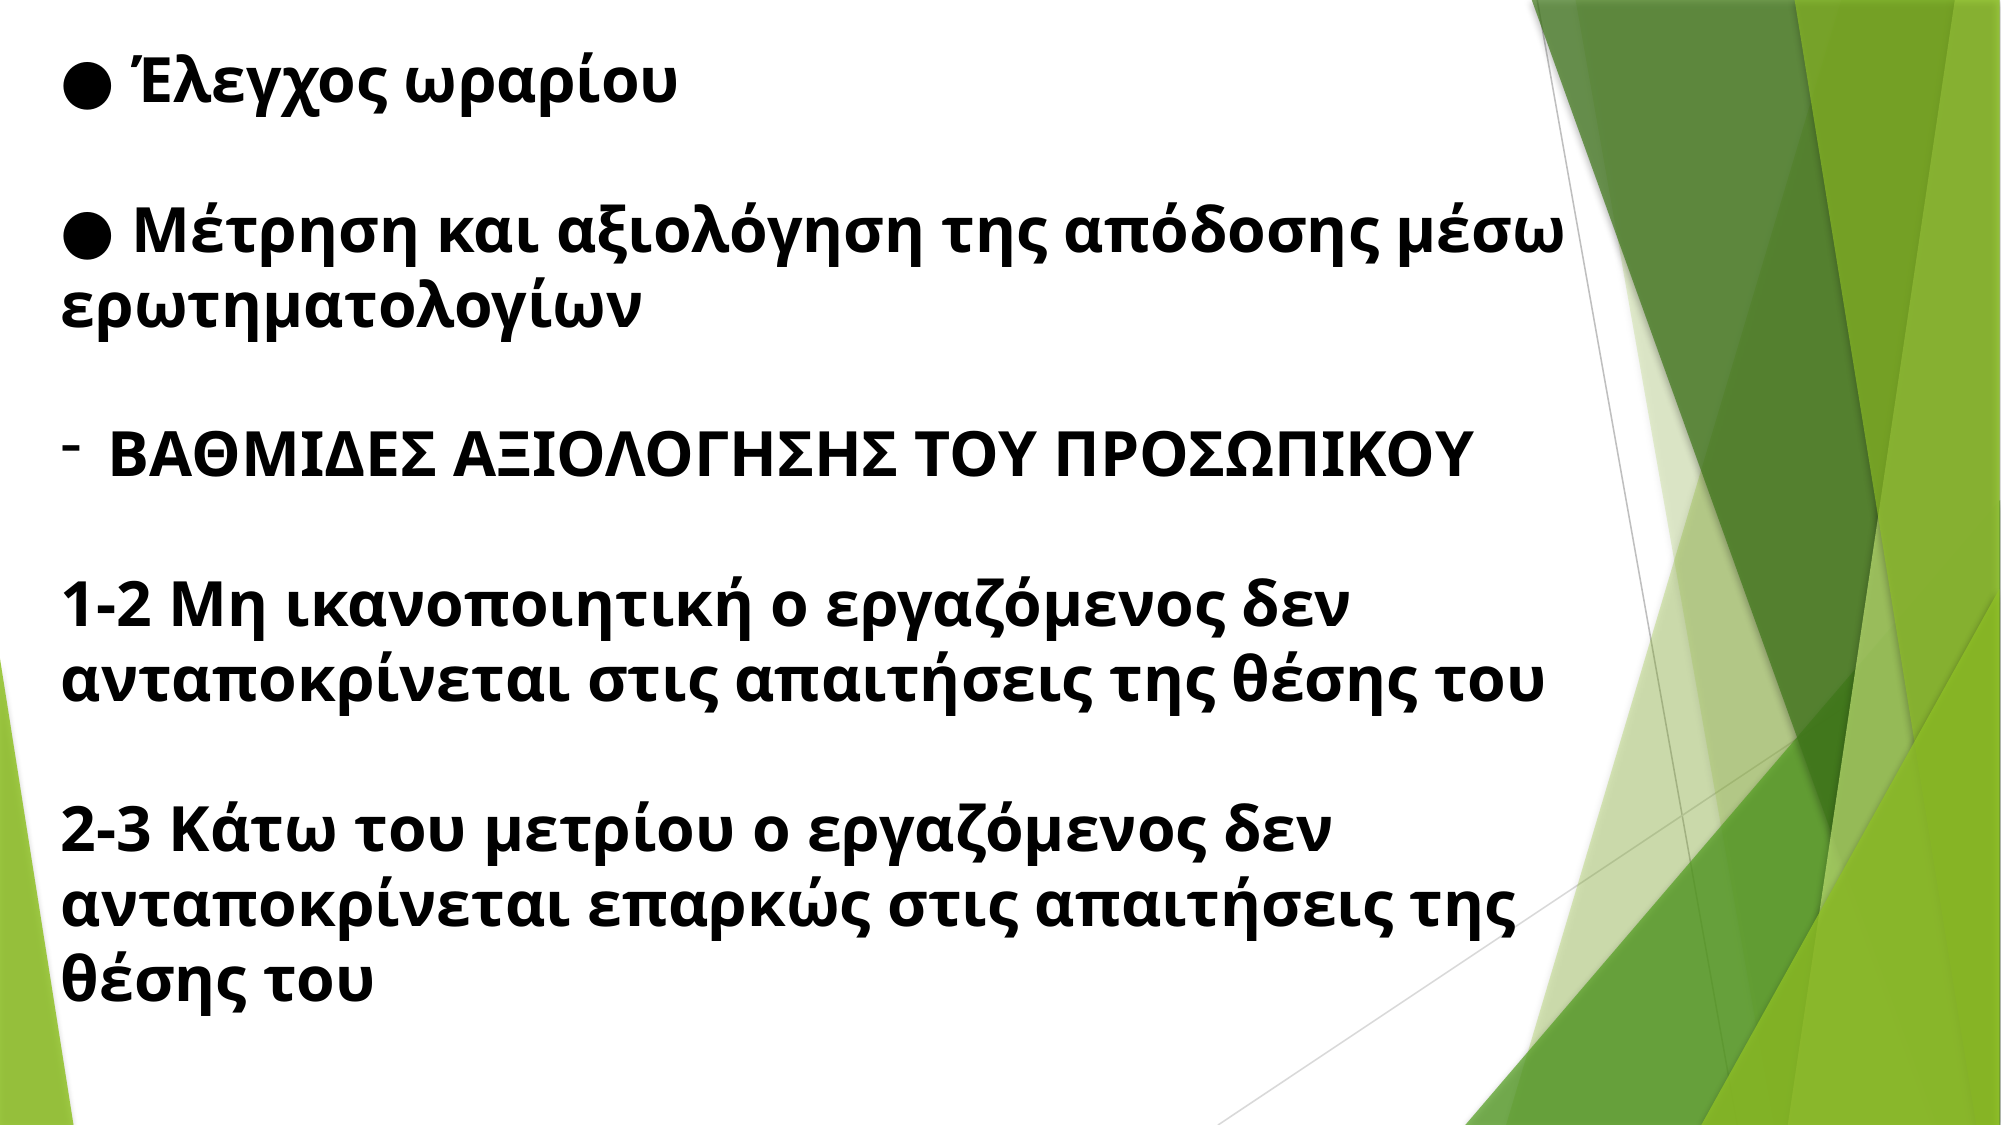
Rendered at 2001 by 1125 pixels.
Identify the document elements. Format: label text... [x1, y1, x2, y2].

text_box ● Έλεγχος ωραρίου ● Μέτρηση και αξιολόγηση της απόδοσης μέσω ερωτηματολογίων ΒΑΘΜΙΔΕΣ ΑΞΙΟΛΟΓΗΣΗΣ ΤΟΥ ΠΡΟΣΩΠΙΚΟΥ 1-2 Μη ικανοποιητική ο εργαζόμενος δεν ανταποκρίνεται στις απαιτήσεις της θέσης του 2-3 Κάτω του μετρίου ο εργαζόμενος δεν ανταποκρίνεται επαρκώς στις απαιτήσεις της θέσης του [45, 32, 1696, 1125]
